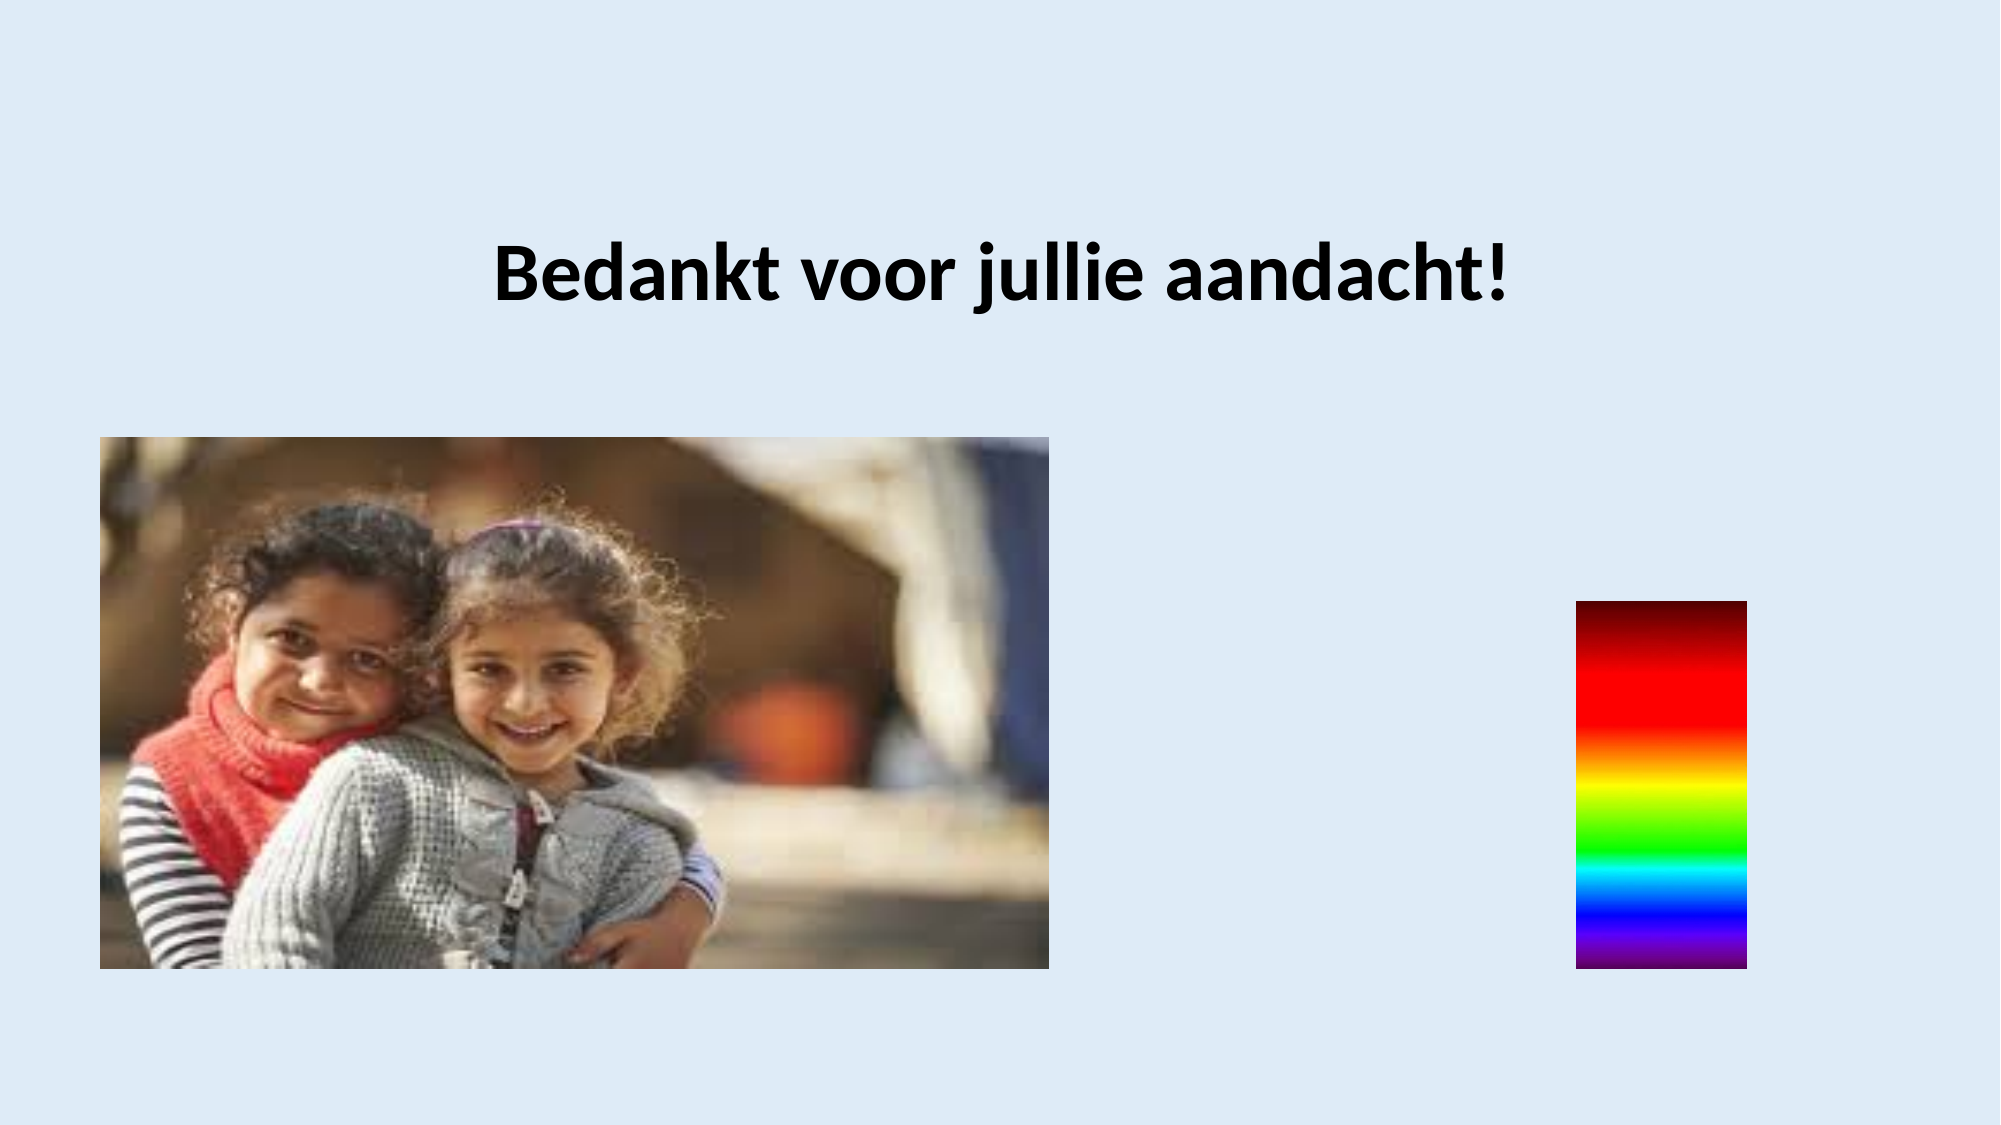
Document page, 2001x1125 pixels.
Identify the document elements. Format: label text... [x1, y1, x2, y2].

subtitle Bedankt voor jullie aandacht! [100, 221, 1905, 368]
picture [1576, 886, 1747, 969]
picture [1576, 601, 1747, 877]
picture [100, 437, 1049, 969]
